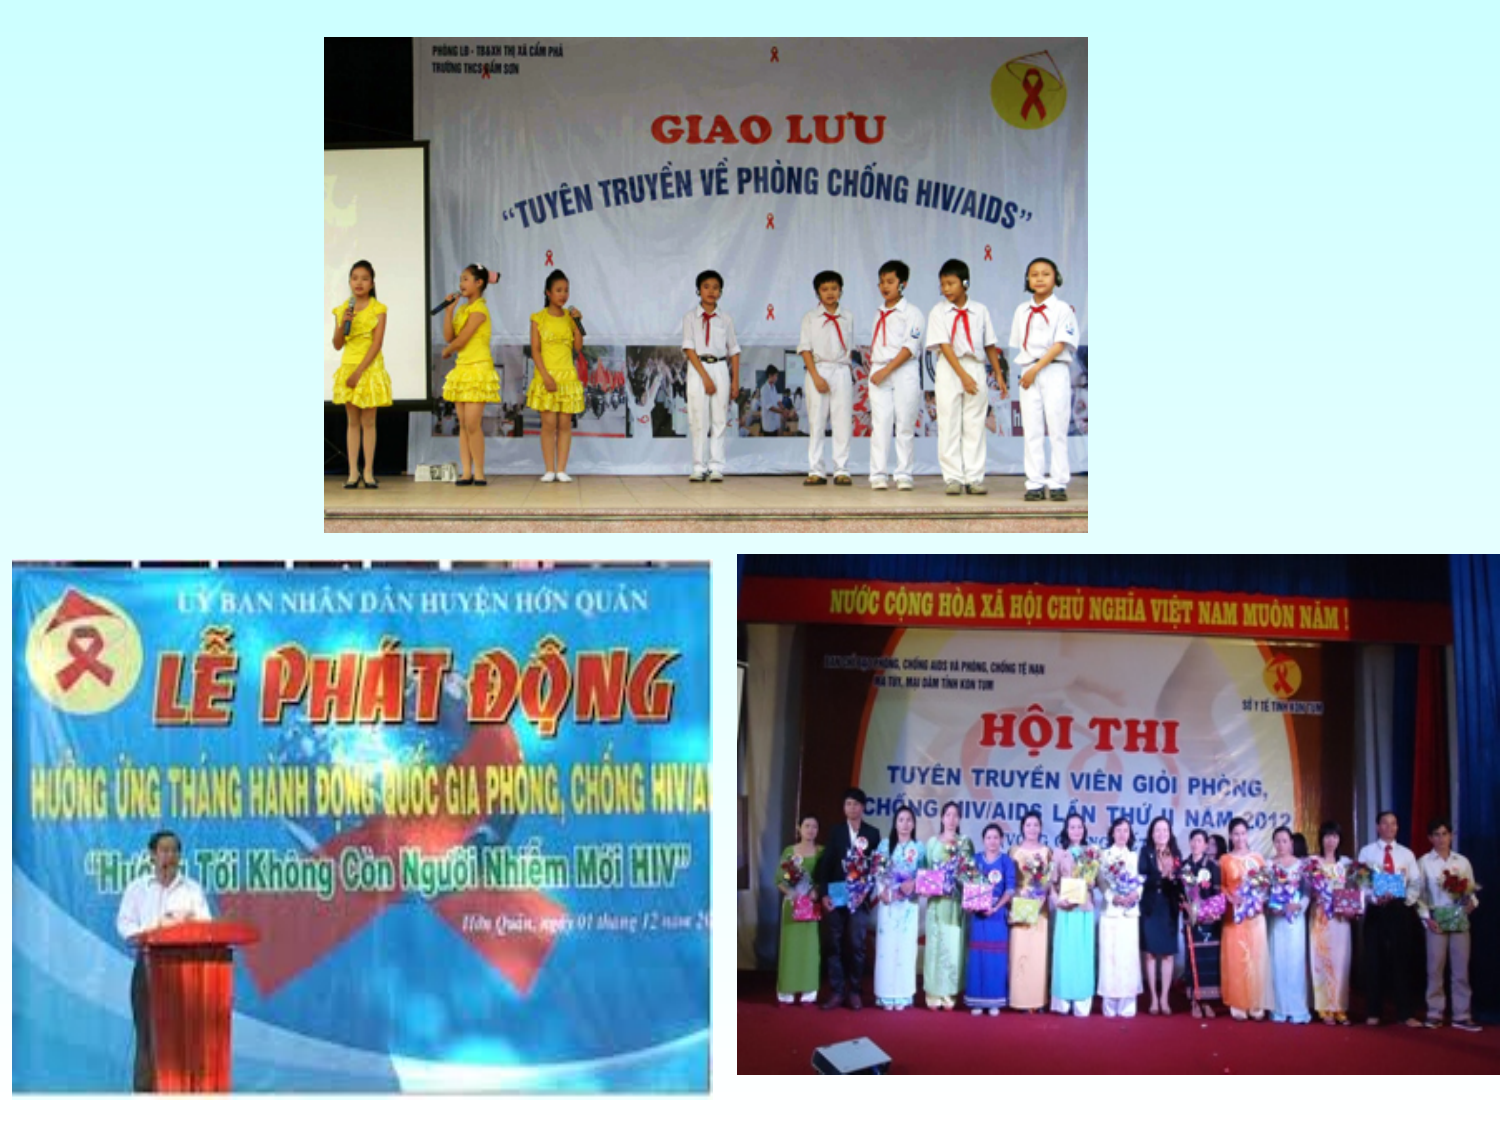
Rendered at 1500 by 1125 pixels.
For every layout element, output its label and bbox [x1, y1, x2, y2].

picture [737, 554, 1500, 1075]
picture [12, 559, 713, 1100]
picture [324, 37, 1088, 534]
